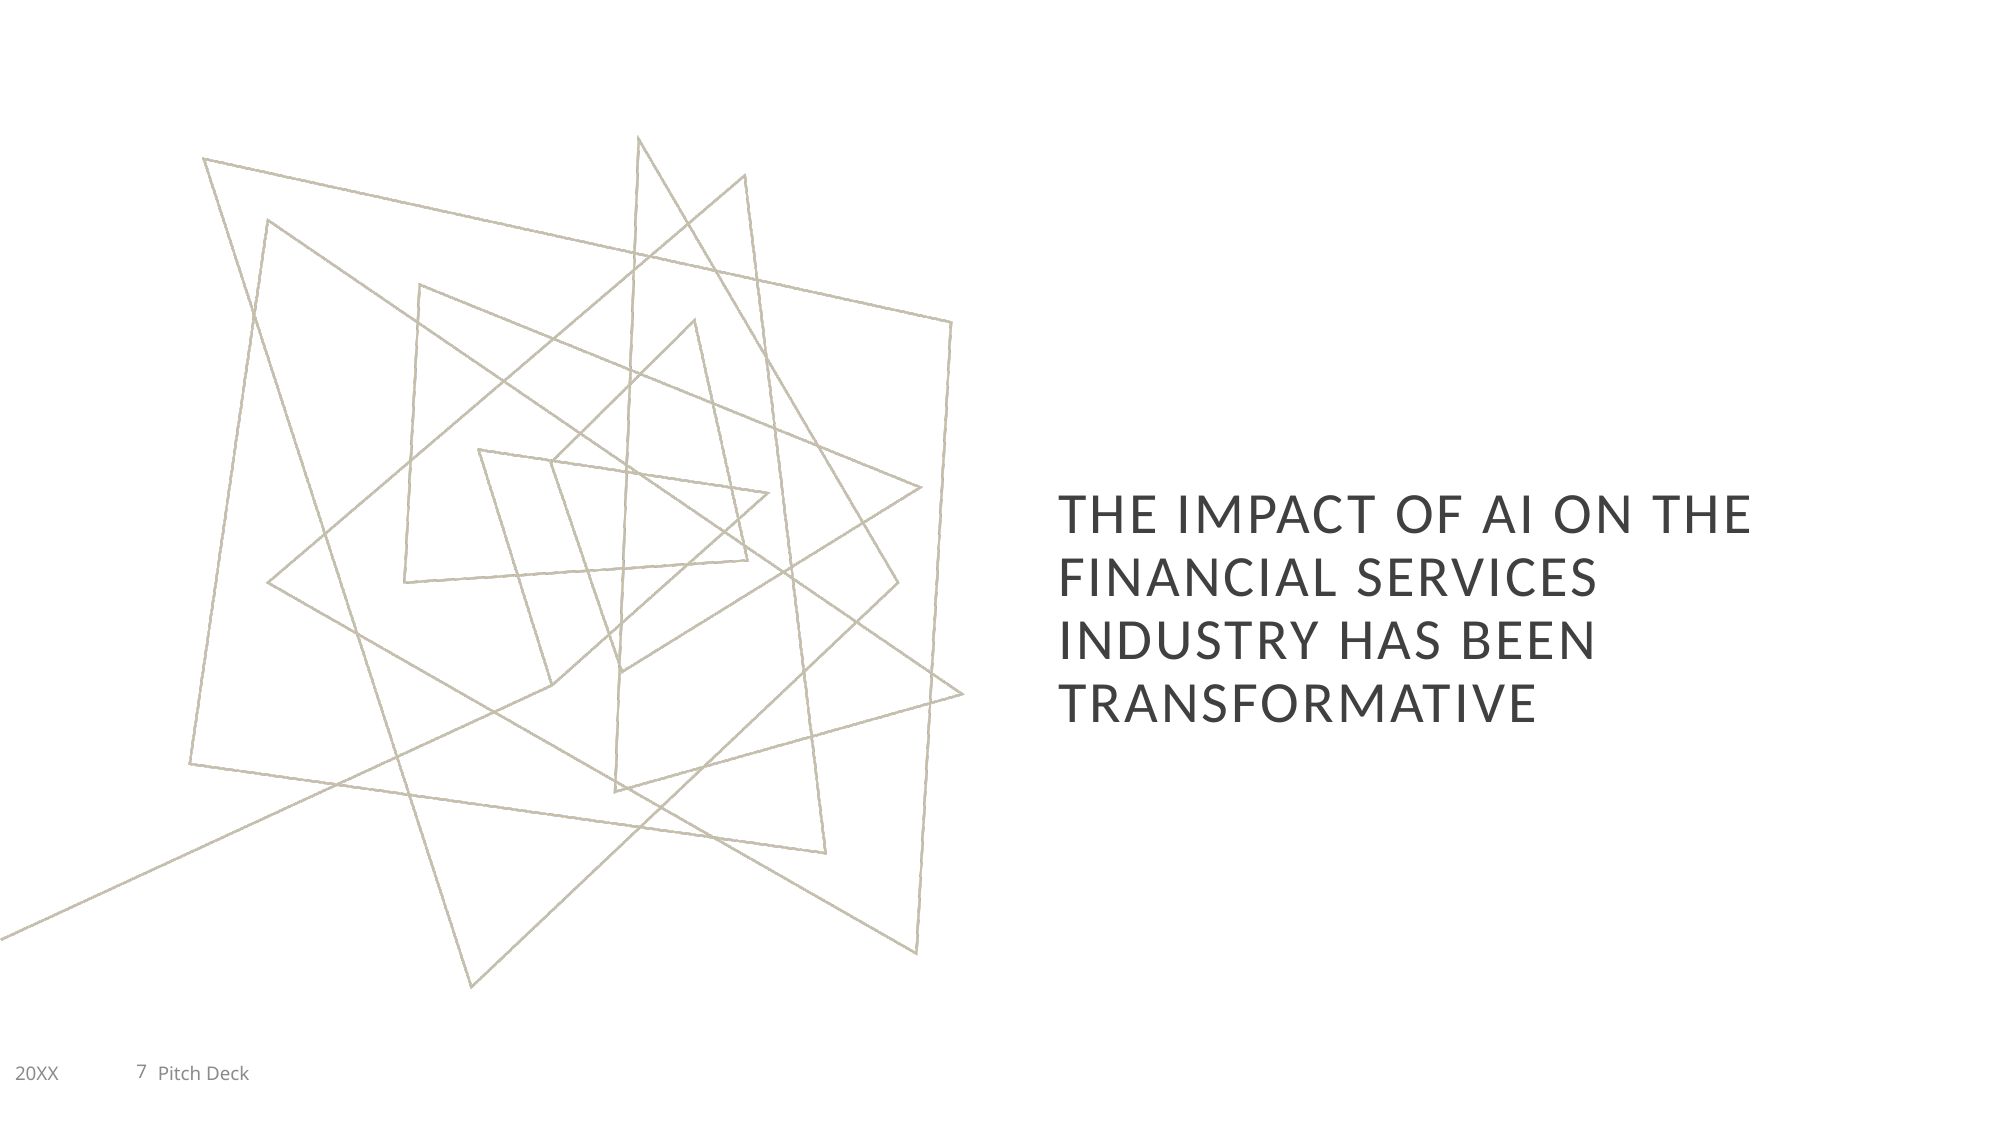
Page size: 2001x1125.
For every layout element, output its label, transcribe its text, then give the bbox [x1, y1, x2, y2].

title The Impact of AI on the financial services industry has been transformative [1043, 421, 1833, 796]
picture [0, 135, 965, 989]
slide_number 7 [0, 1042, 163, 1103]
footer Pitch Deck [163, 1042, 408, 1103]
